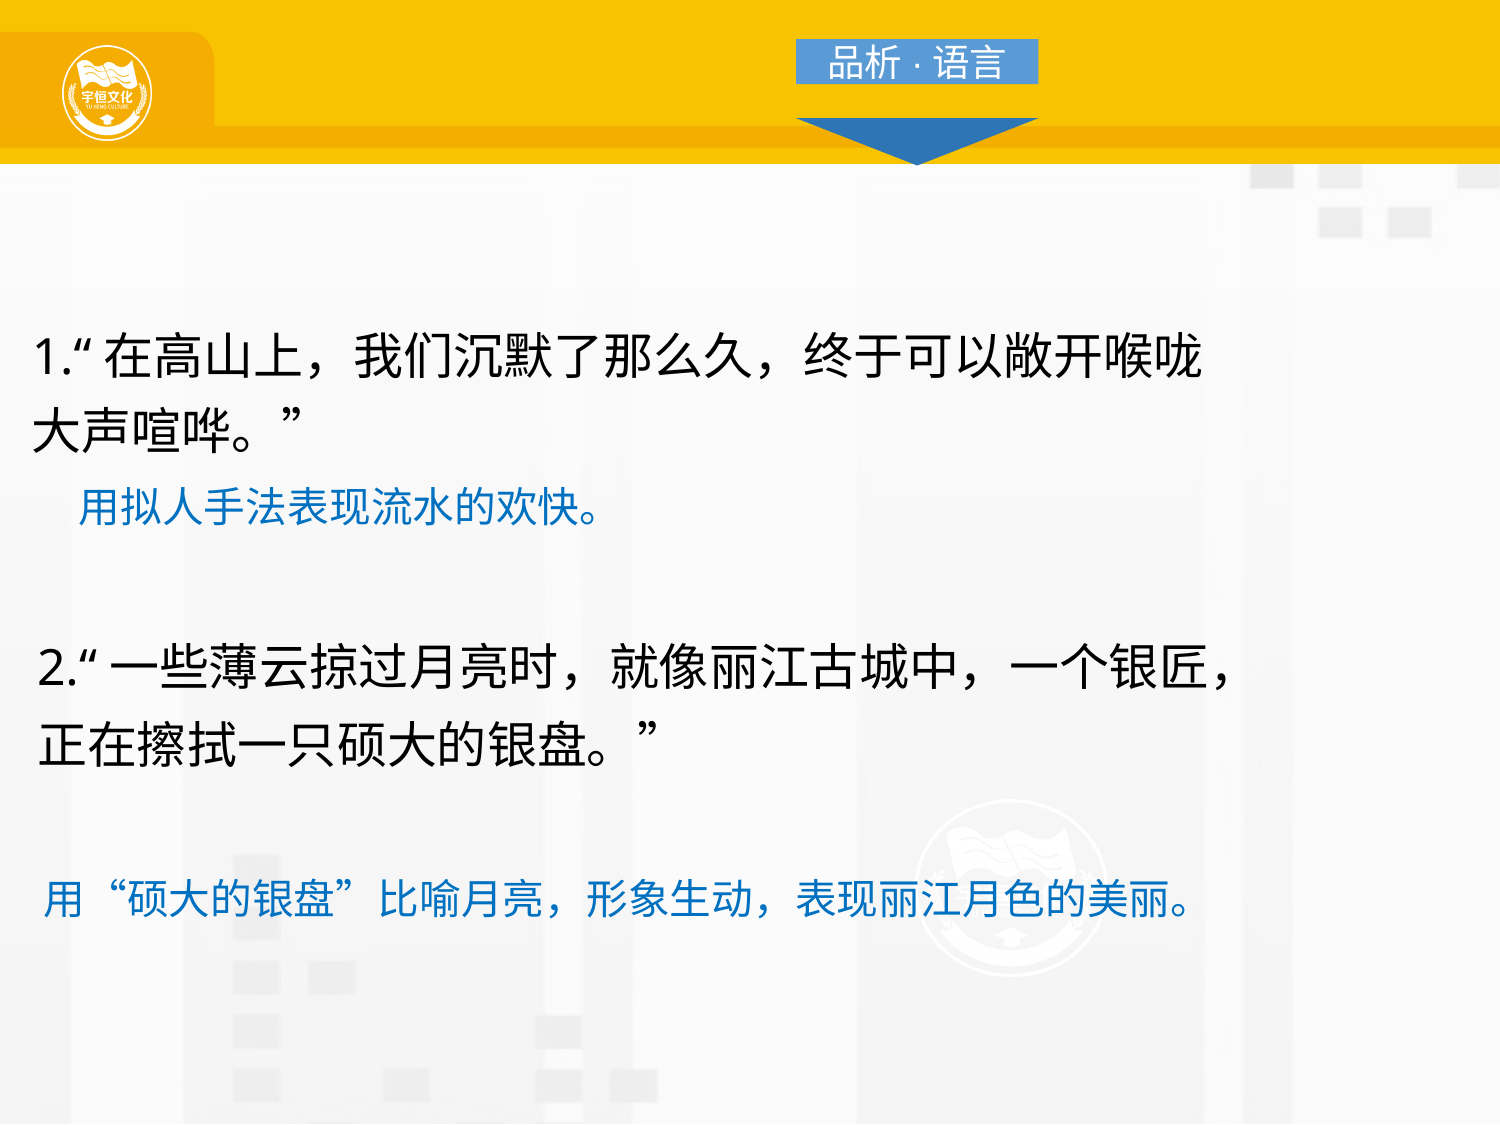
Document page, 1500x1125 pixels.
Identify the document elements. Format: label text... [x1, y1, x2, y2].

text_box 2.“一些薄云掠过月亮时，就像丽江古城中，一个银匠，正在擦拭一只硕大的银盘。” [22, 609, 1263, 781]
text_box 用“硕大的银盘”比喻月亮，形象生动，表现丽江月色的美丽。 [28, 850, 1257, 931]
picture [0, 0, 1500, 1124]
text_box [796, 38, 1039, 166]
text_box 1.“在高山上，我们沉默了那么久，终于可以敞开喉咙大声喧哗。” 用拟人手法表现流水的欢快。 [17, 302, 1257, 542]
